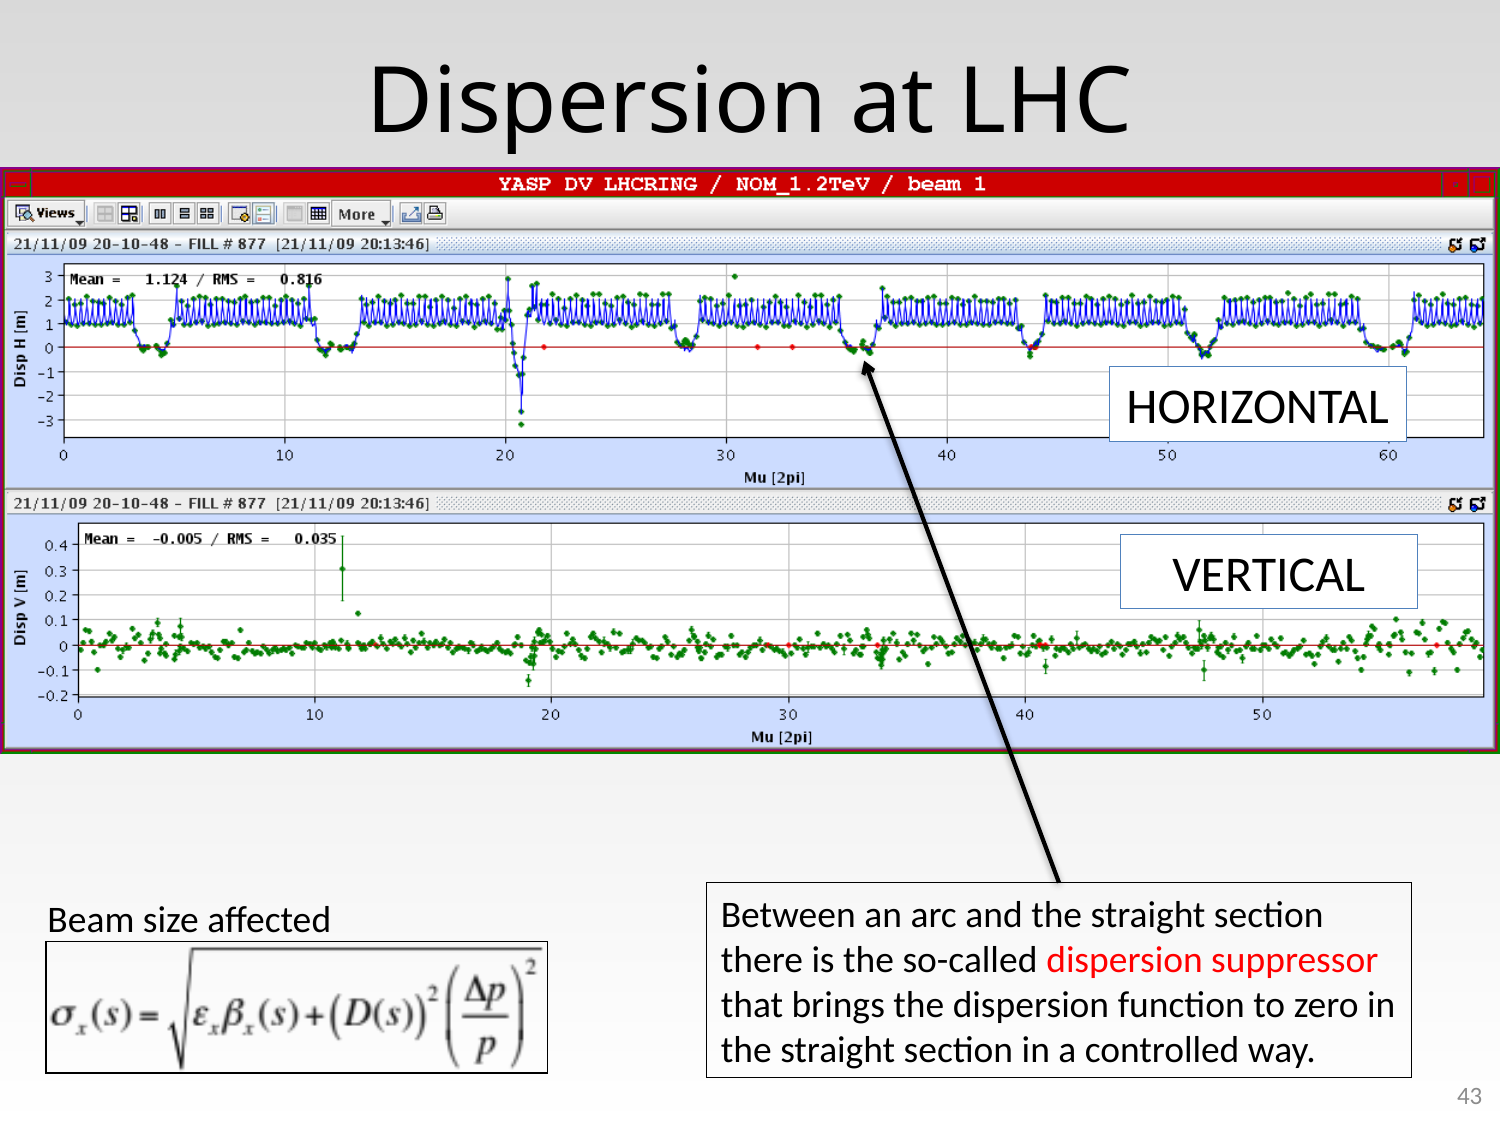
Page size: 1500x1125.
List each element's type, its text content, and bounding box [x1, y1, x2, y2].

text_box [705, 360, 1413, 1079]
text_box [32, 886, 548, 1073]
picture [0, 166, 1500, 754]
slide_number 43 [1147, 1065, 1498, 1125]
title Dispersion at LHC [75, 24, 1425, 165]
